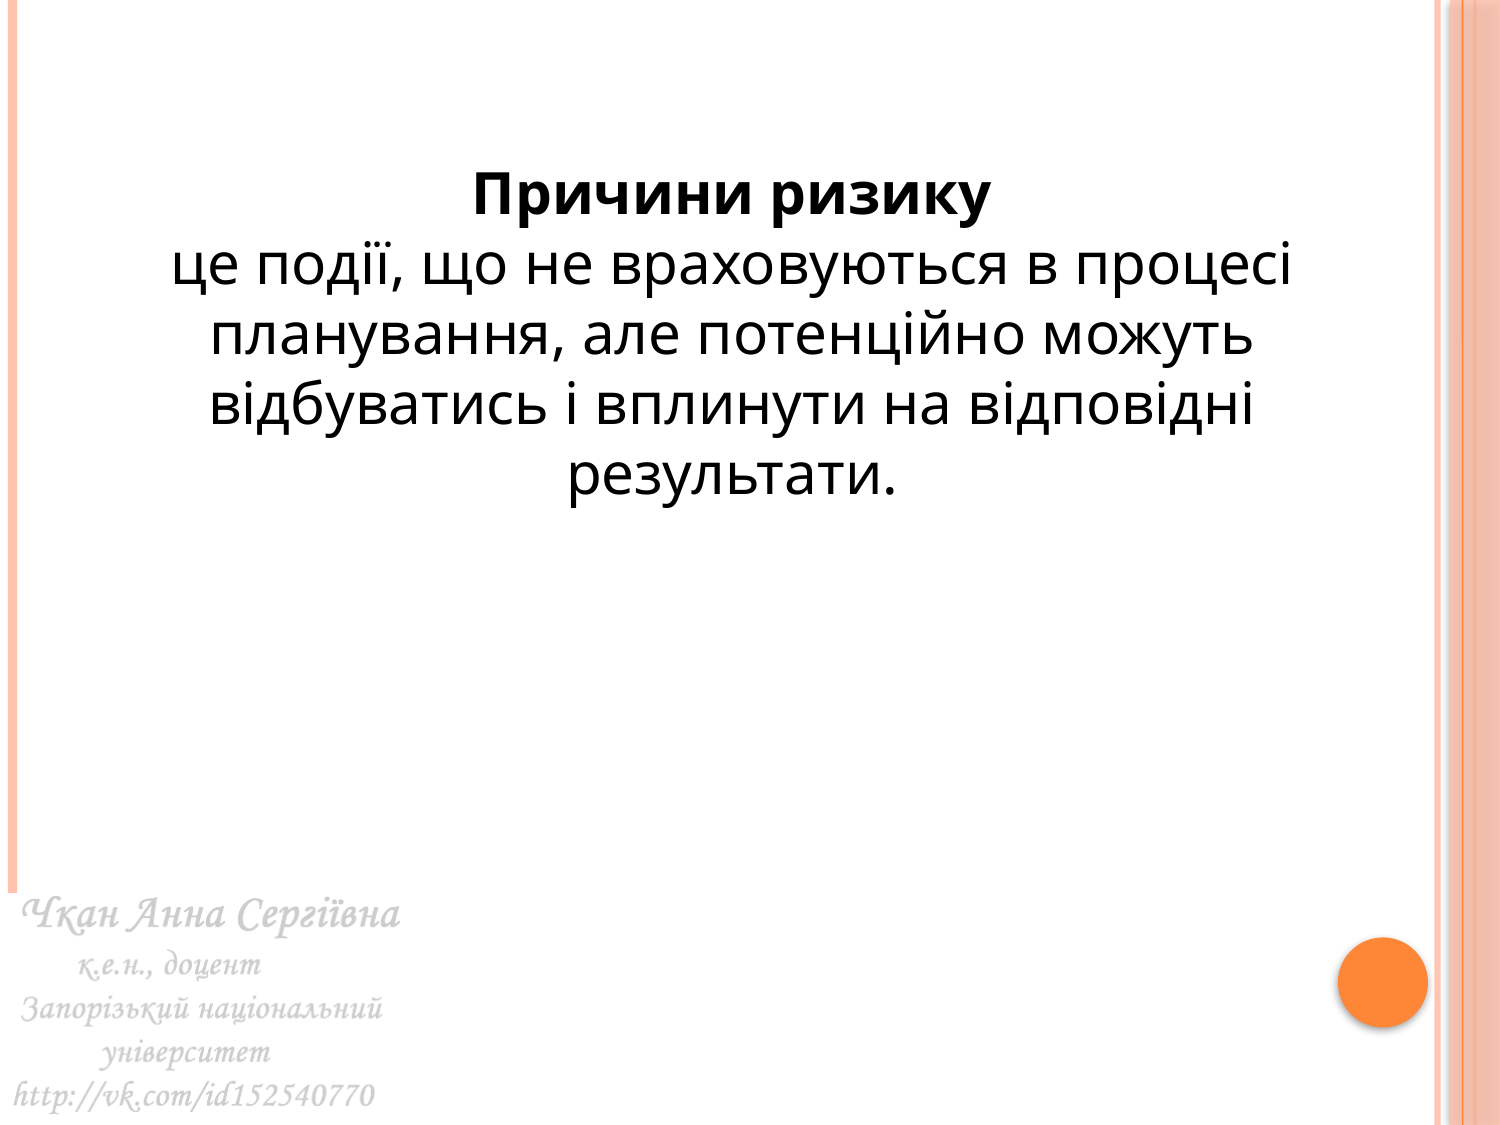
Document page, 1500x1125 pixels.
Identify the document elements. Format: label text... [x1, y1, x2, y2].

text_box Причини ризику це події, що не враховуються в процесі планування, але потенційно можуть відбуватись і вплинути на відповідні результати. [100, 149, 1365, 514]
picture [0, 893, 410, 1125]
